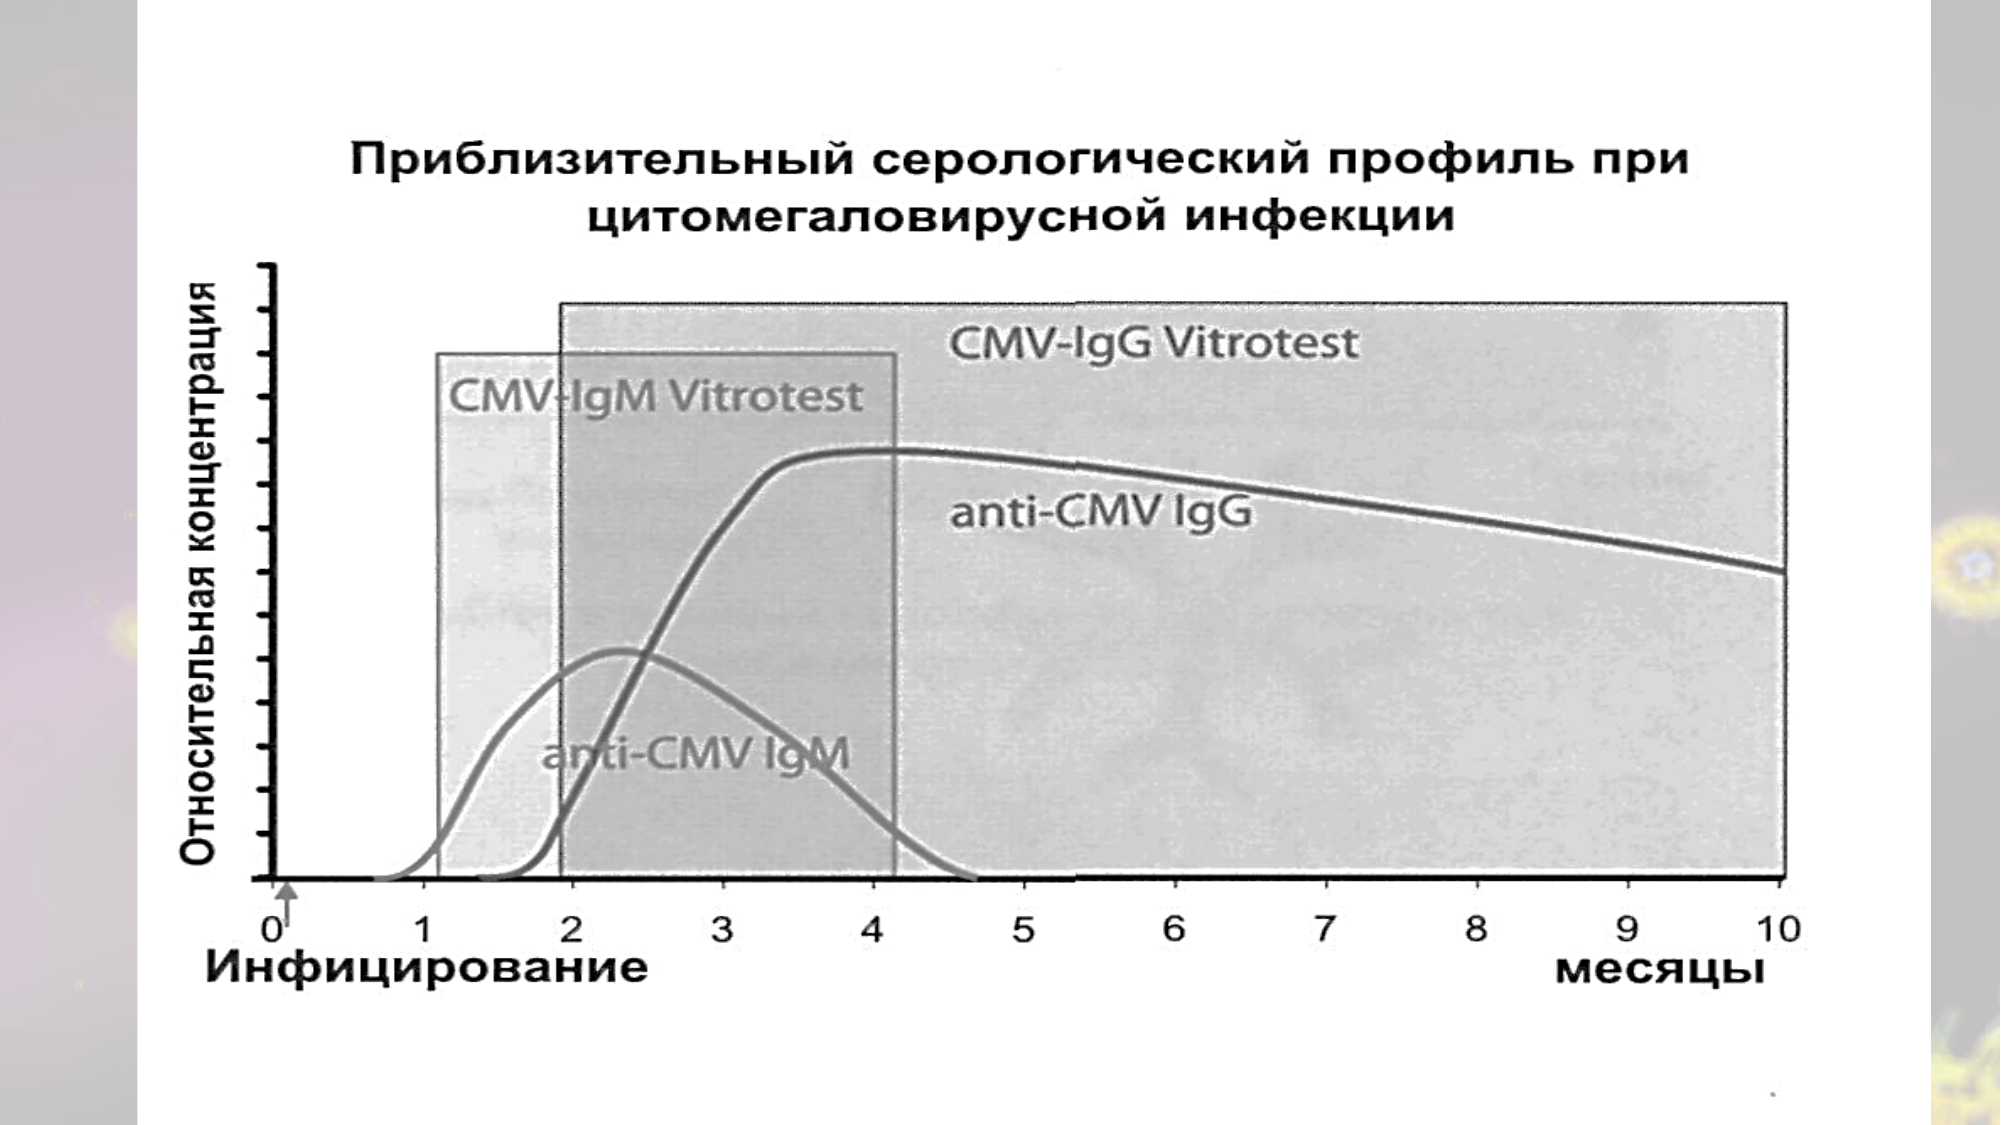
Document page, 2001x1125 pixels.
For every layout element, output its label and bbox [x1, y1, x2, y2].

list [137, 0, 1931, 1125]
